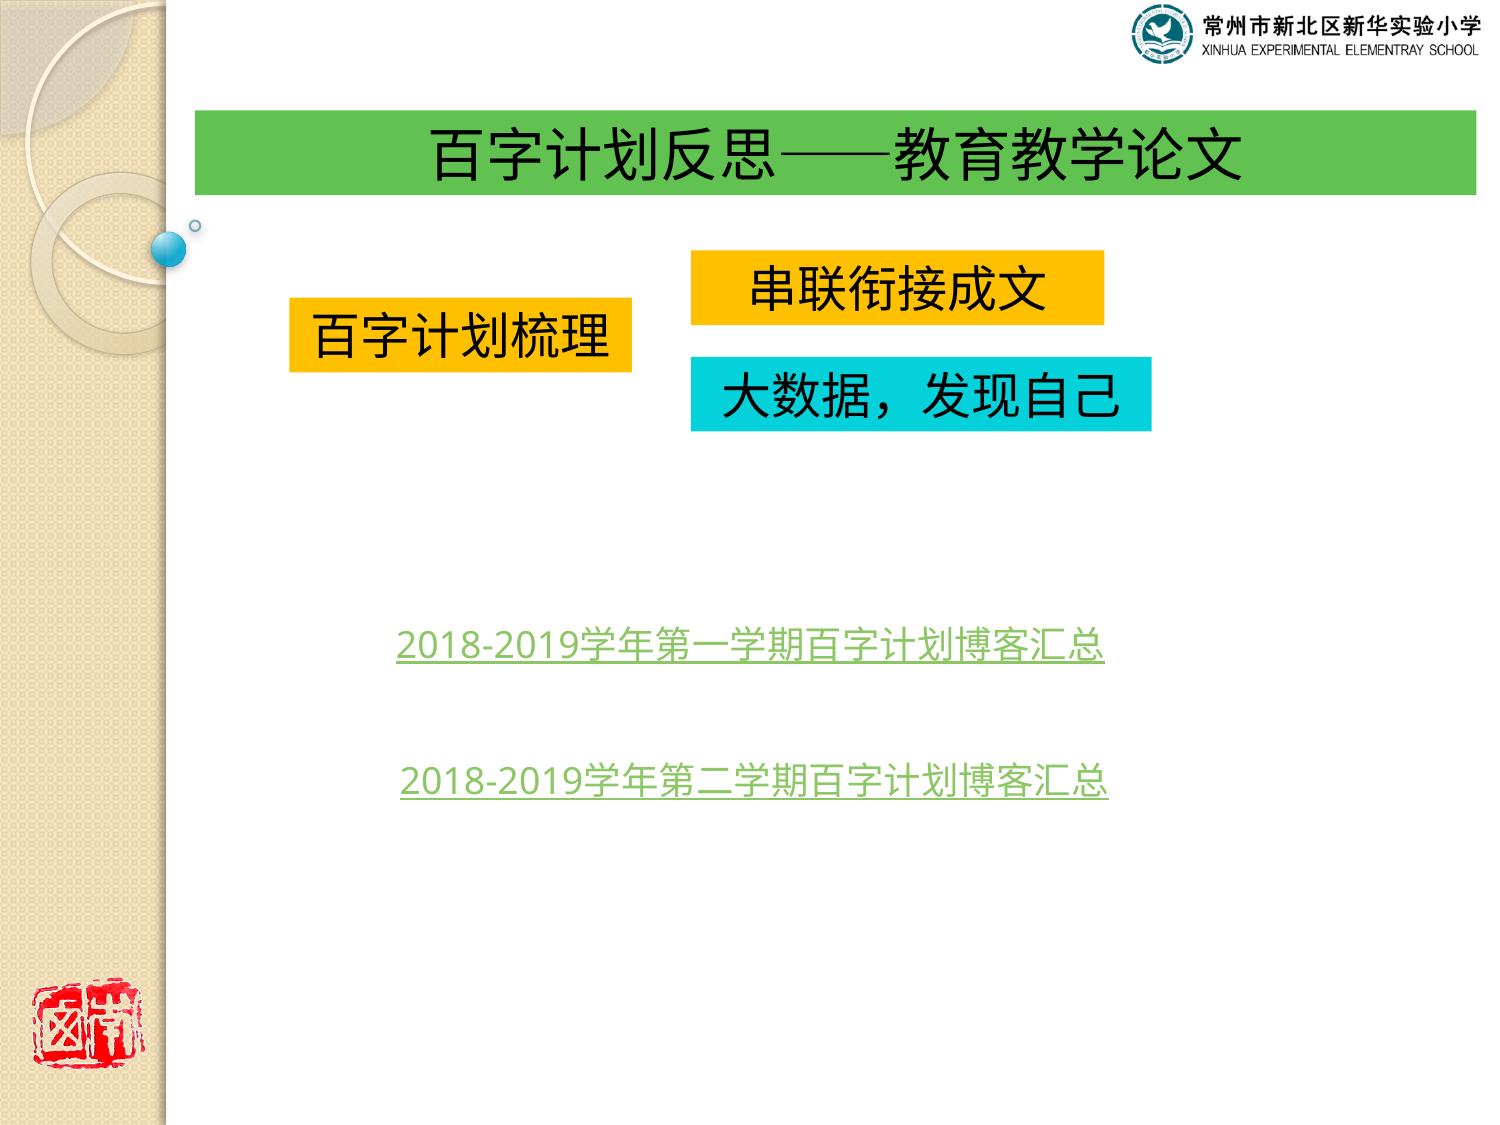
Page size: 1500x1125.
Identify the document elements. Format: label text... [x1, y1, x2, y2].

text_box 百字计划梳理 [289, 297, 632, 373]
text_box 2018-2019学年第二学期百字计划博客汇总 [384, 750, 1124, 819]
text_box 百字计划反思——教育教学论文 [194, 110, 1477, 196]
text_box 2018-2019学年第一学期百字计划博客汇总 [381, 613, 1120, 683]
picture [29, 975, 148, 1071]
text_box 串联衔接成文 [690, 250, 1105, 326]
text_box 大数据，发现自己 [690, 356, 1152, 432]
picture [1127, 0, 1500, 72]
